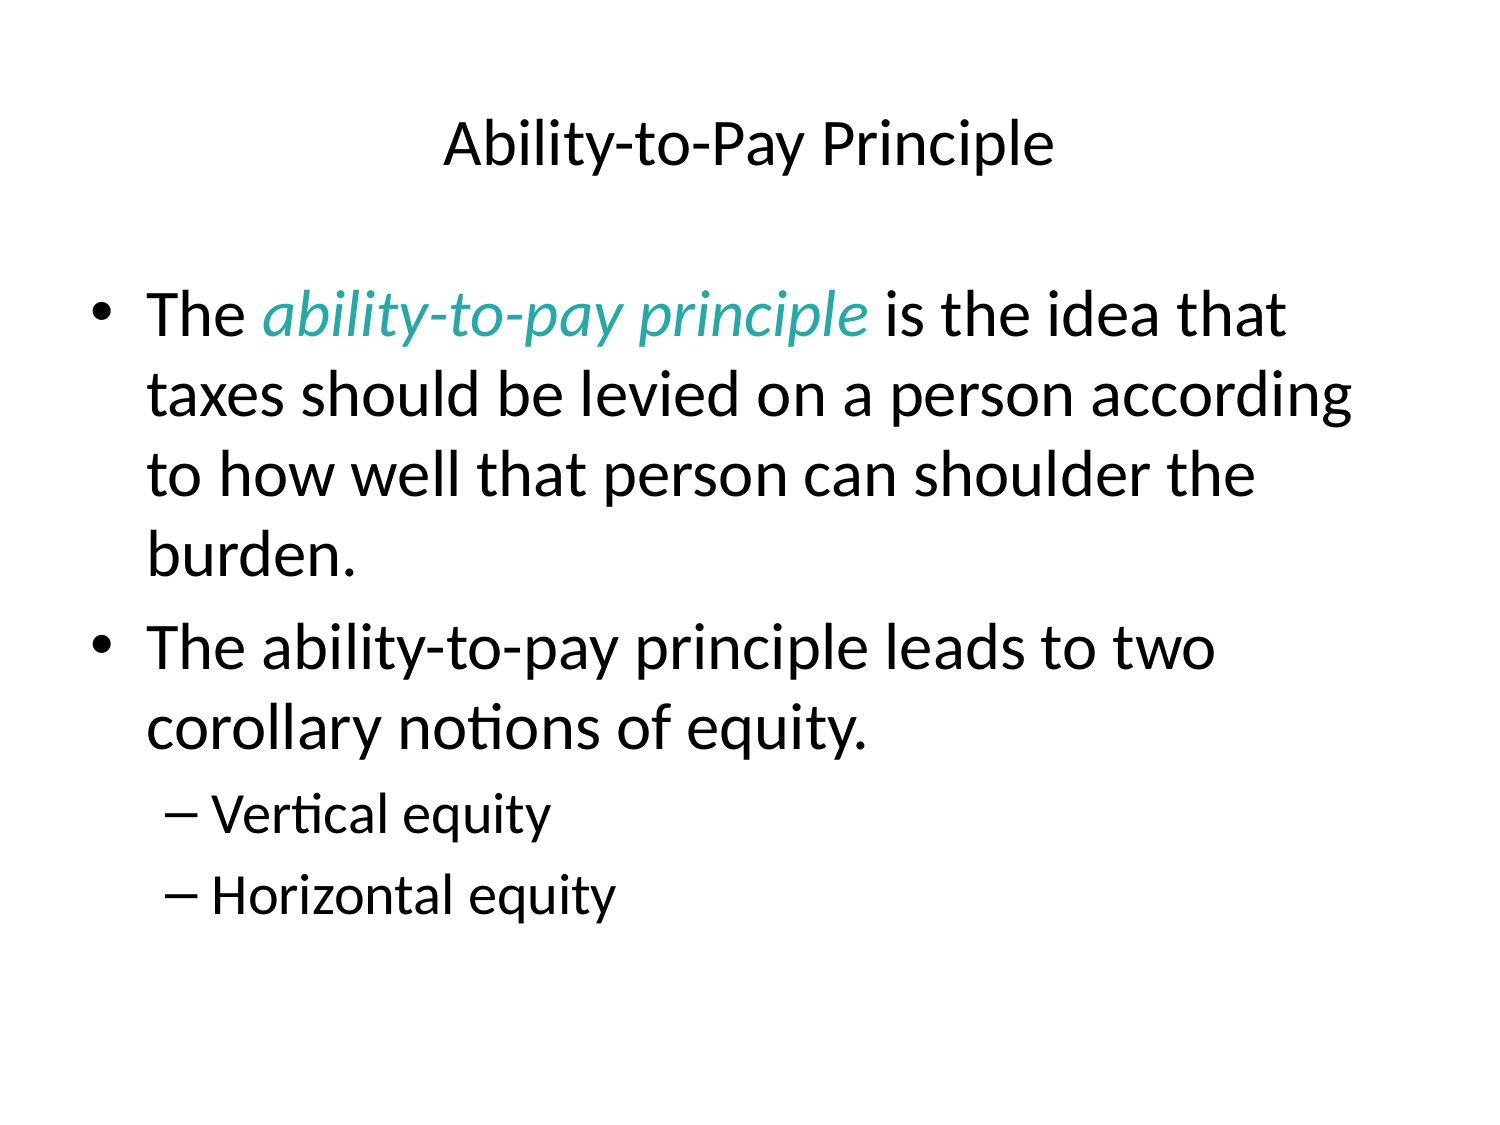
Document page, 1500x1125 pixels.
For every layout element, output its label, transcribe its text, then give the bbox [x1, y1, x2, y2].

title Ability-to-Pay Principle [75, 45, 1425, 233]
list The ability-to-pay principle is the idea that taxes should be levied on a person according to how well that person can shoulder the burden. The ability-to-pay principle leads to two corollary notions of equity. Vertical equity Horizontal equity [75, 262, 1425, 1005]
